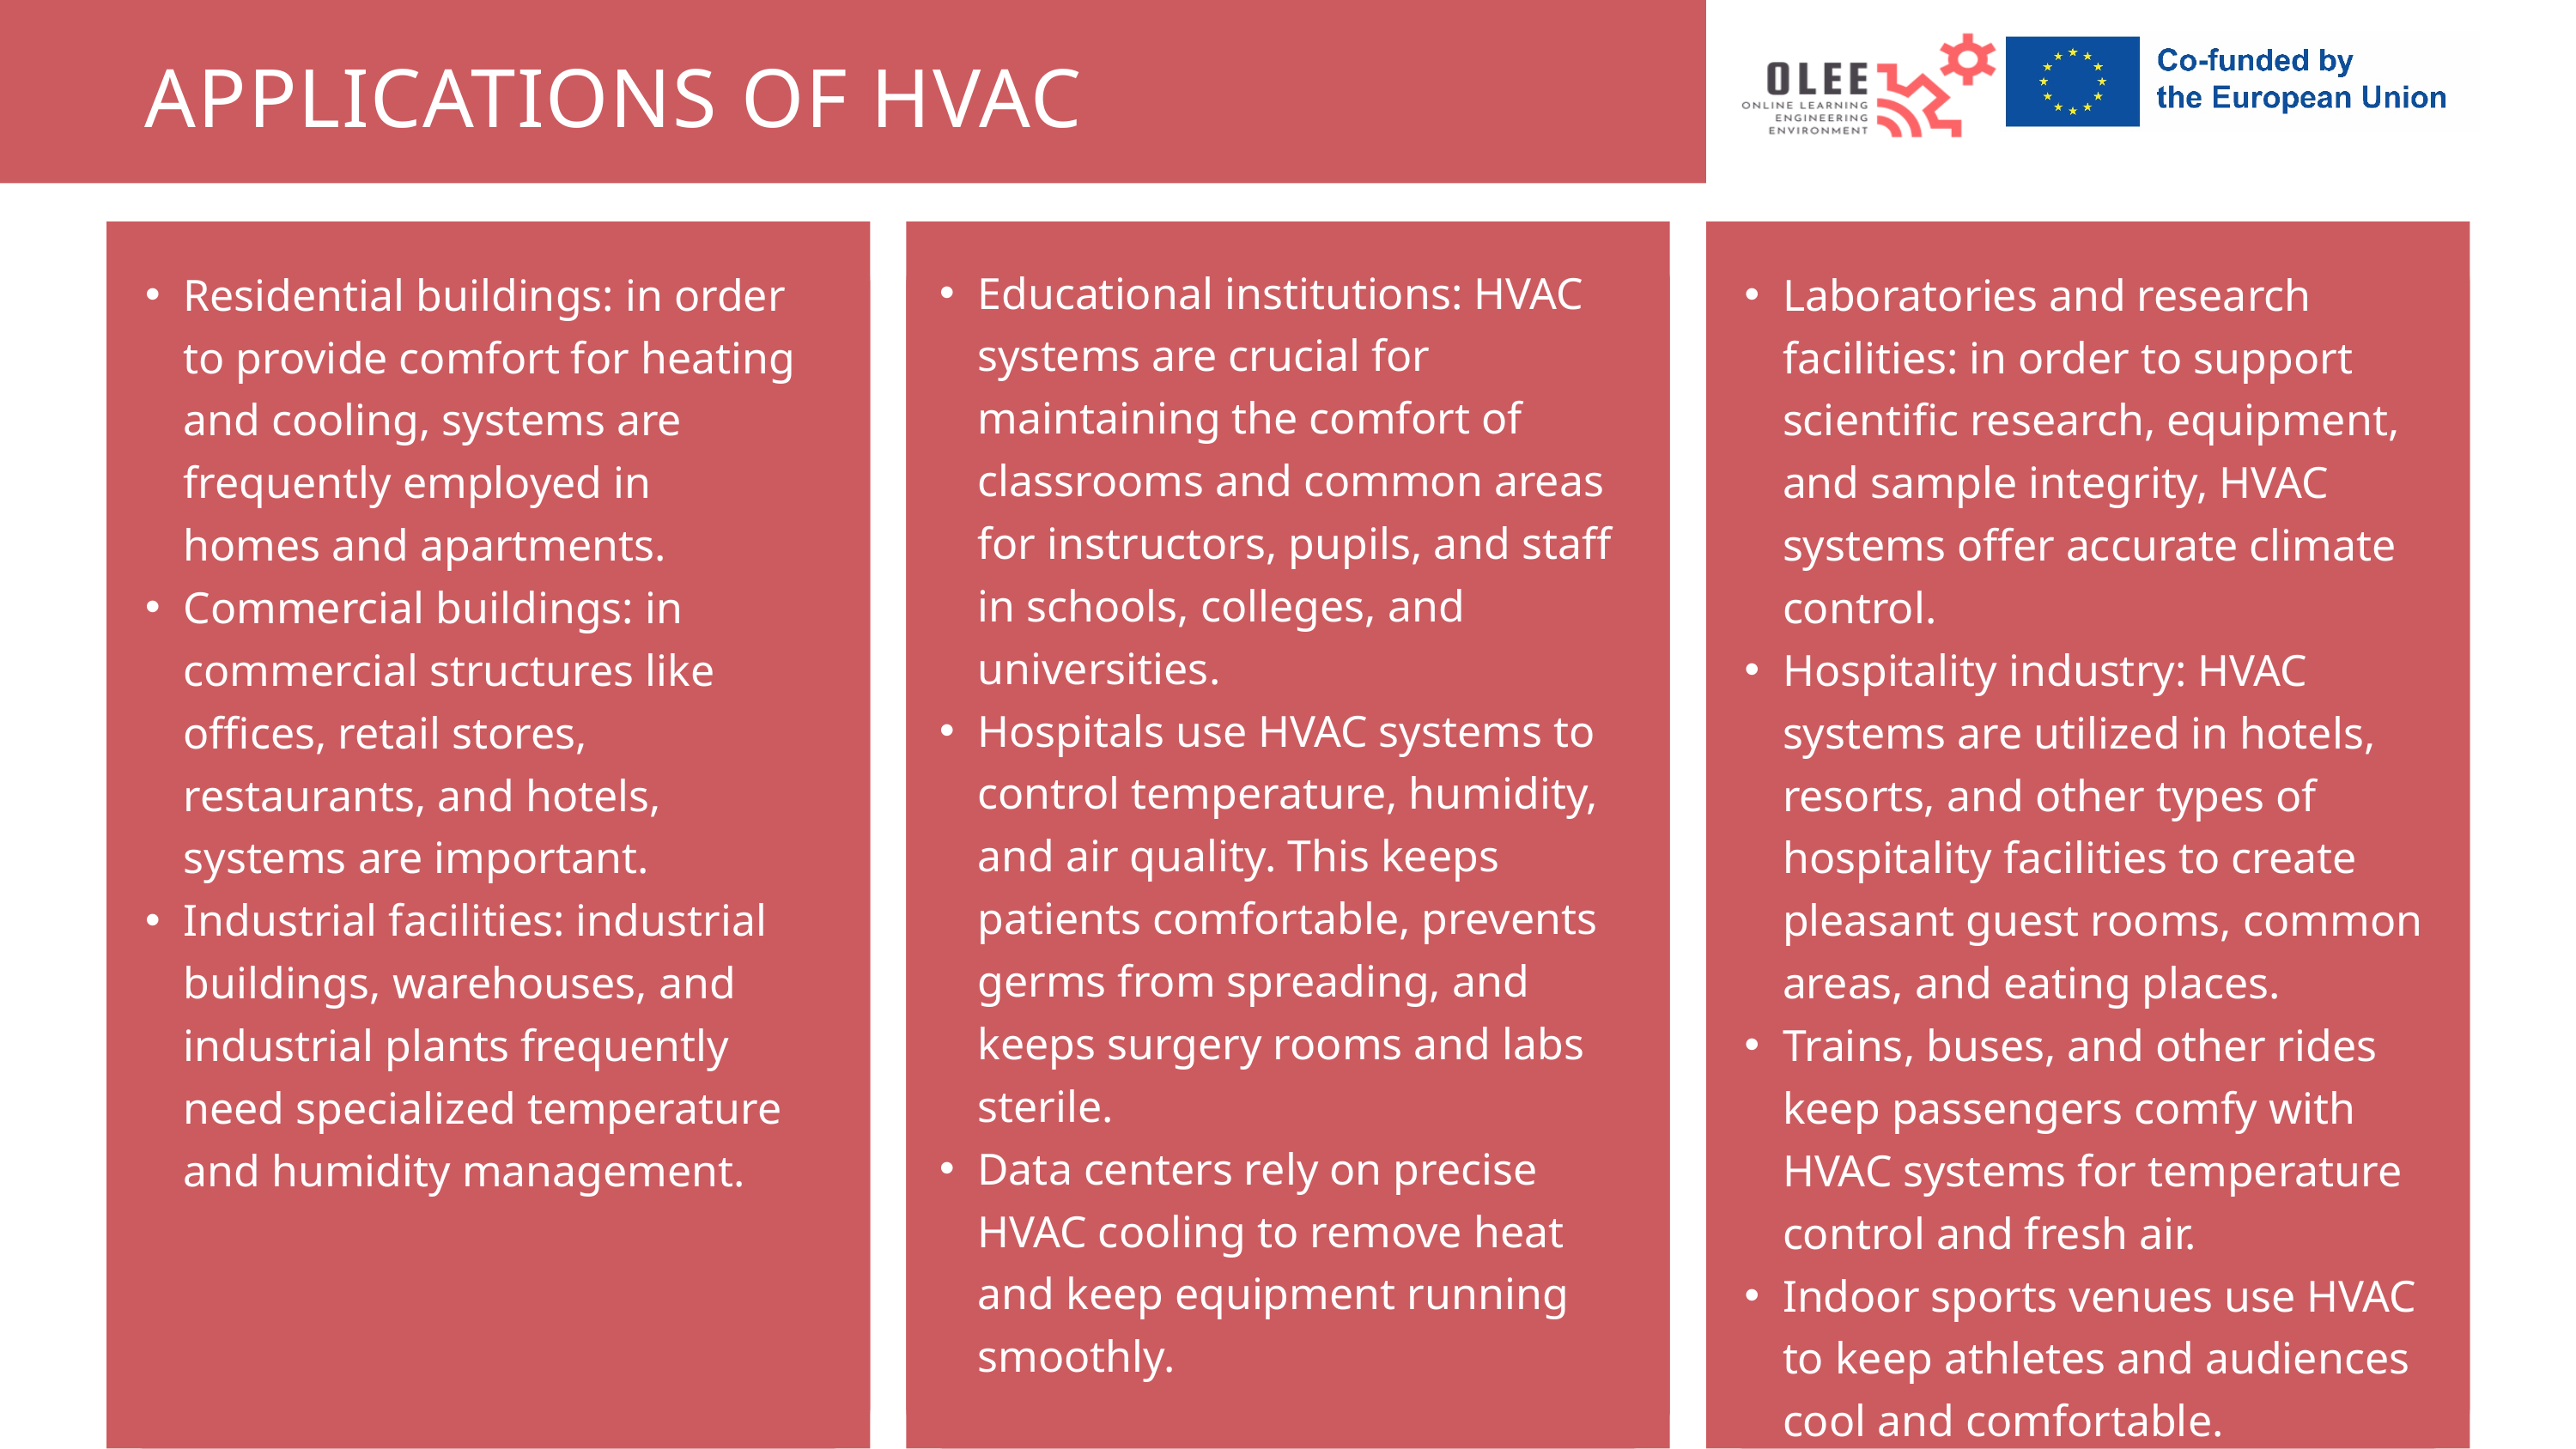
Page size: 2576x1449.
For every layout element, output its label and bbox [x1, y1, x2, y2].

text_box [0, 14, 1707, 184]
text_box [906, 241, 1671, 1449]
picture [1999, 31, 2480, 132]
text_box [1706, 0, 2035, 240]
text_box [2052, 19, 2491, 142]
text_box [106, 241, 871, 1449]
text_box [1705, 241, 2470, 1449]
